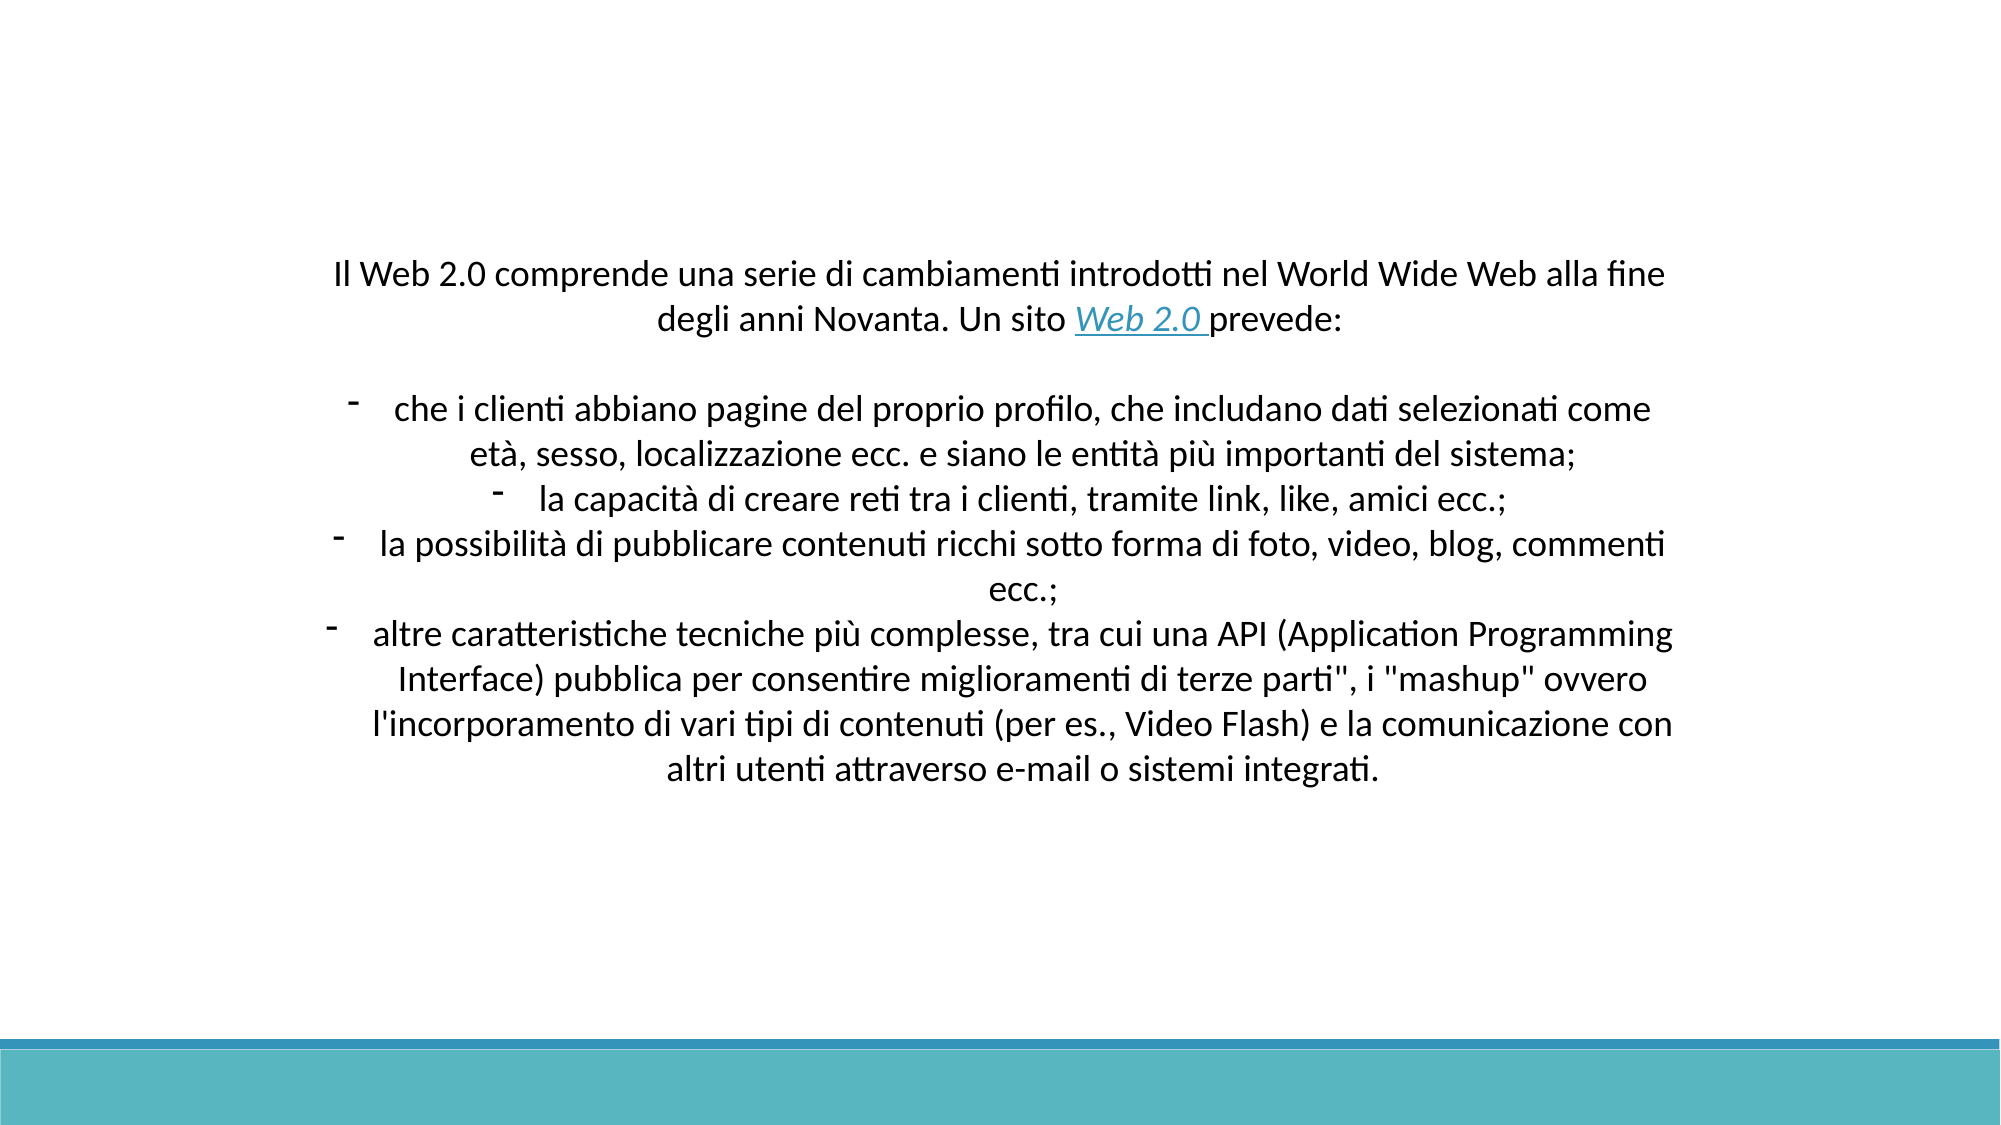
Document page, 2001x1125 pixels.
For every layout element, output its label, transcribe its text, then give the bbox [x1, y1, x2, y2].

text_box Il Web 2.0 comprende una serie di cambiamenti introdotti nel World Wide Web alla fine degli anni Novanta. Un sito Web 2.0 prevede: che i clienti abbiano pagine del proprio profilo, che includano dati selezionati come età, sesso, localizzazione ecc. e siano le entità più importanti del sistema; la capacità di creare reti tra i clienti, tramite link, like, amici ecc.; la possibilità di pubblicare contenuti ricchi sotto forma di foto, video, blog, commenti ecc.; altre caratteristiche tecniche più complesse, tra cui una API (Application Programming Interface) pubblica per consentire miglioramenti di terze parti", i "mashup" ovvero l'incorporamento di vari tipi di contenuti (per es., Video Flash) e la comunicazione con altri utenti attraverso e-mail o sistemi integrati. [307, 241, 1692, 797]
